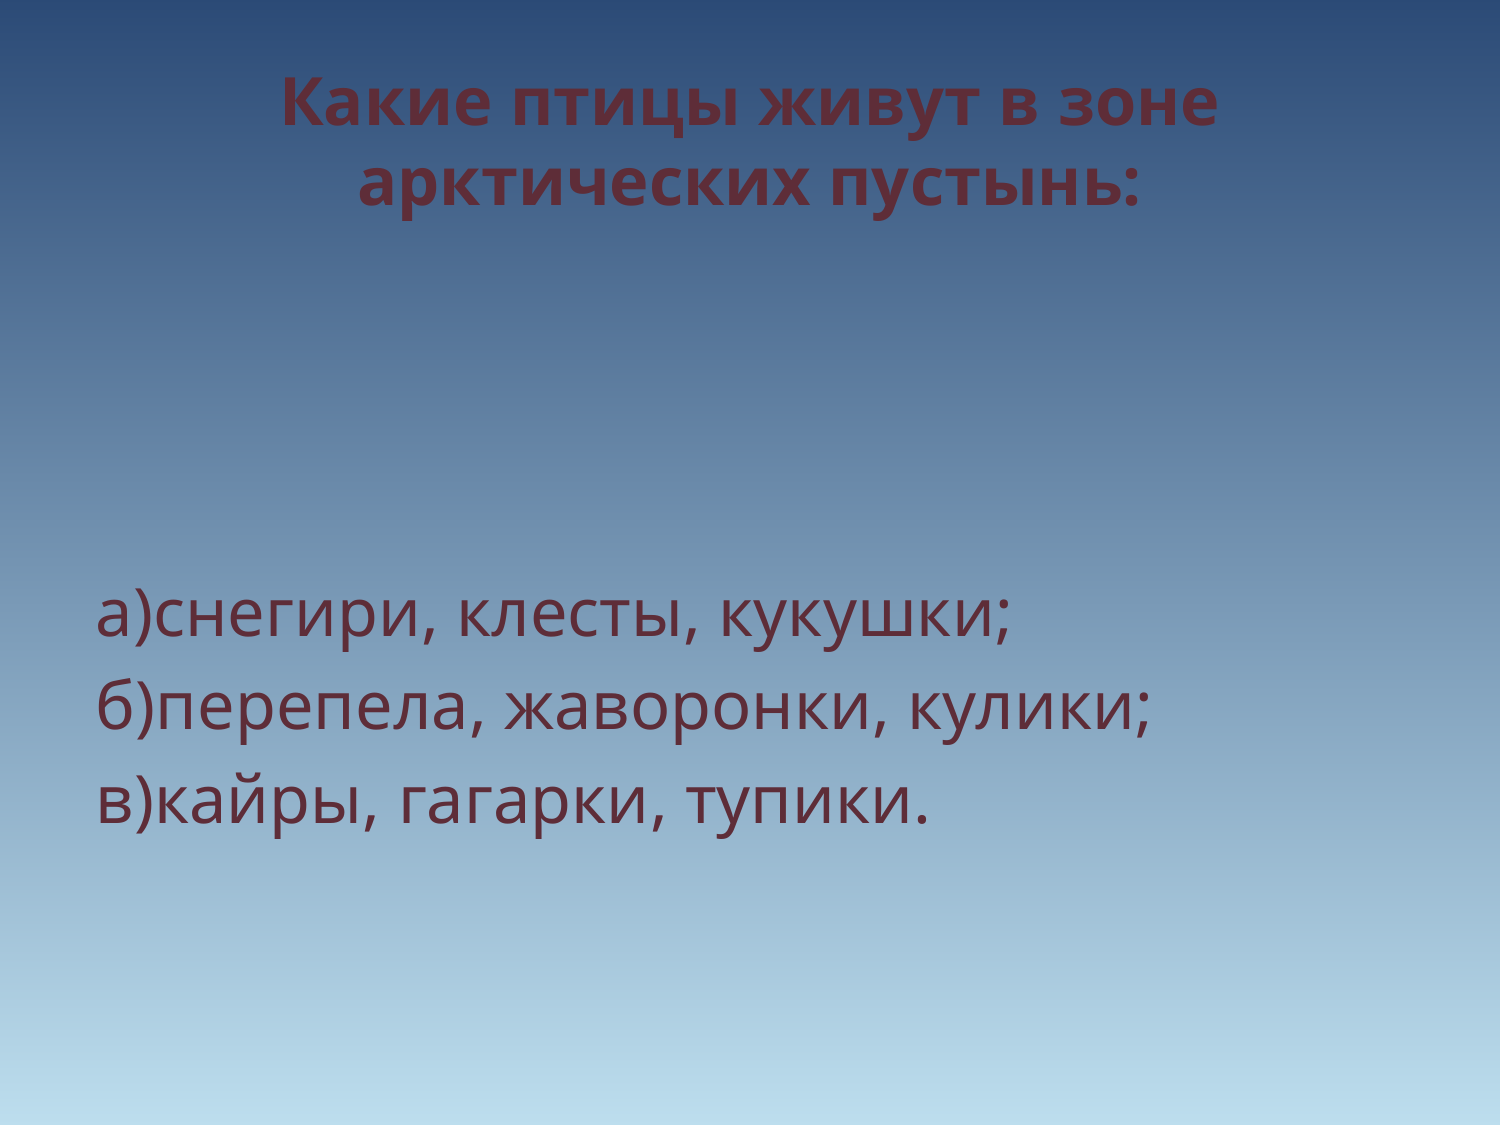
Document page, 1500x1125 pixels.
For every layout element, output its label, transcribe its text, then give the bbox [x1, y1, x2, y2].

list а)снегири, клесты, кукушки; б)перепела, жаворонки, кулики; в)кайры, гагарки, тупики. [58, 562, 1409, 992]
title Какие птицы живут в зоне арктических пустынь: [75, 45, 1425, 233]
